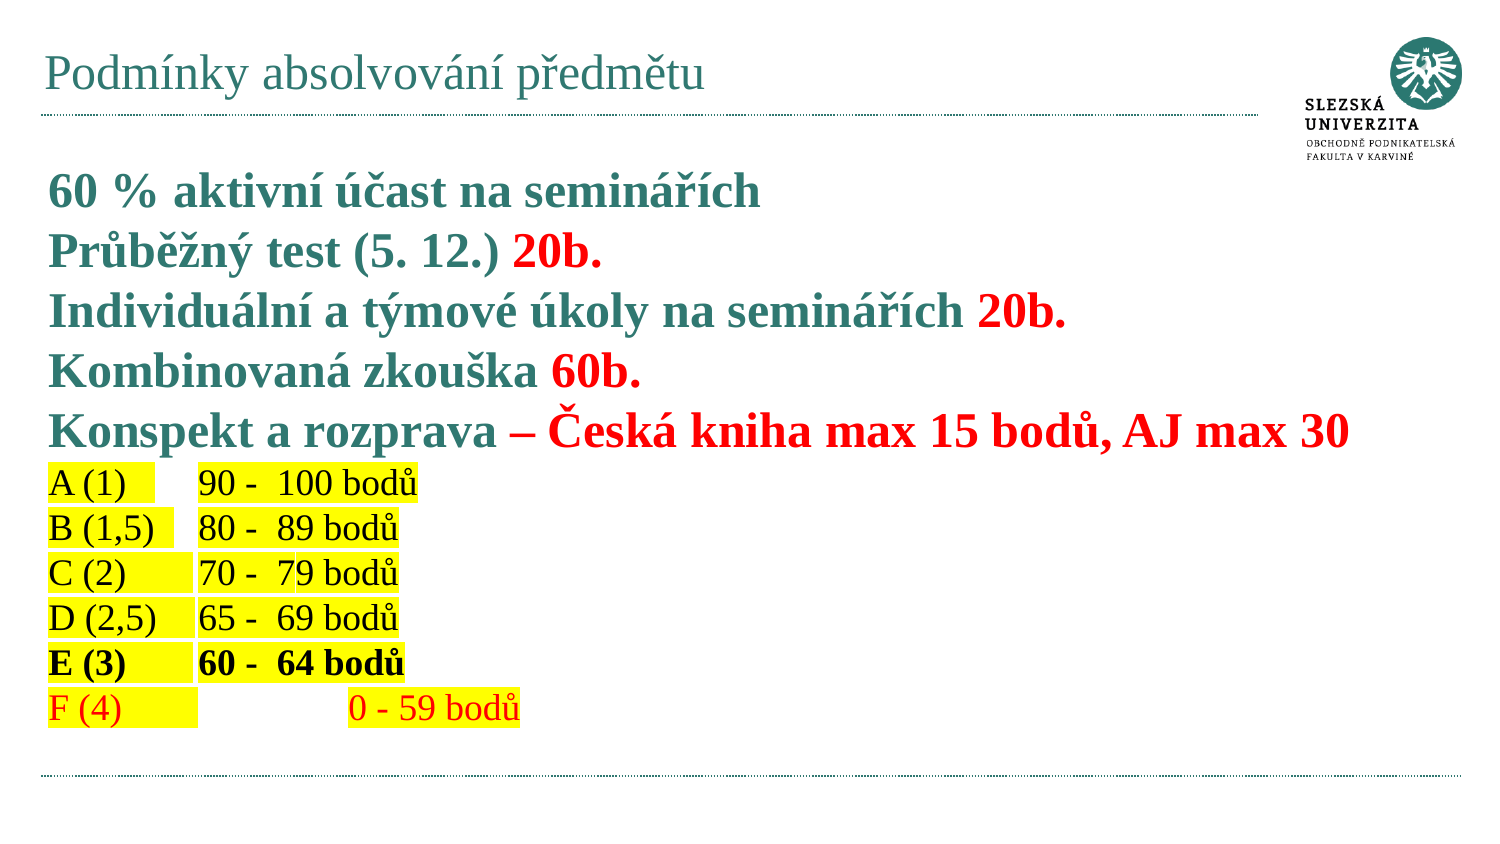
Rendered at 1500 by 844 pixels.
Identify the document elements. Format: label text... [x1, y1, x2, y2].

title Podmínky absolvování předmětu [29, 32, 786, 116]
list 60 % aktivní účast na seminářích Průběžný test (5. 12.) 20b. Individuální a týmové úkoly na seminářích 20b. Kombinovaná zkouška 60b. Konspekt a rozprava – Česká kniha max 15 bodů, AJ max 30 A (1) 90 - 100 bodů B (1,5) 80 - 89 bodů C (2) 70 - 79 bodů D (2,5) 65 - 69 bodů E (3) 60 - 64 bodů F (4) 0 - 59 bodů [33, 150, 1392, 387]
picture [1305, 37, 1462, 160]
